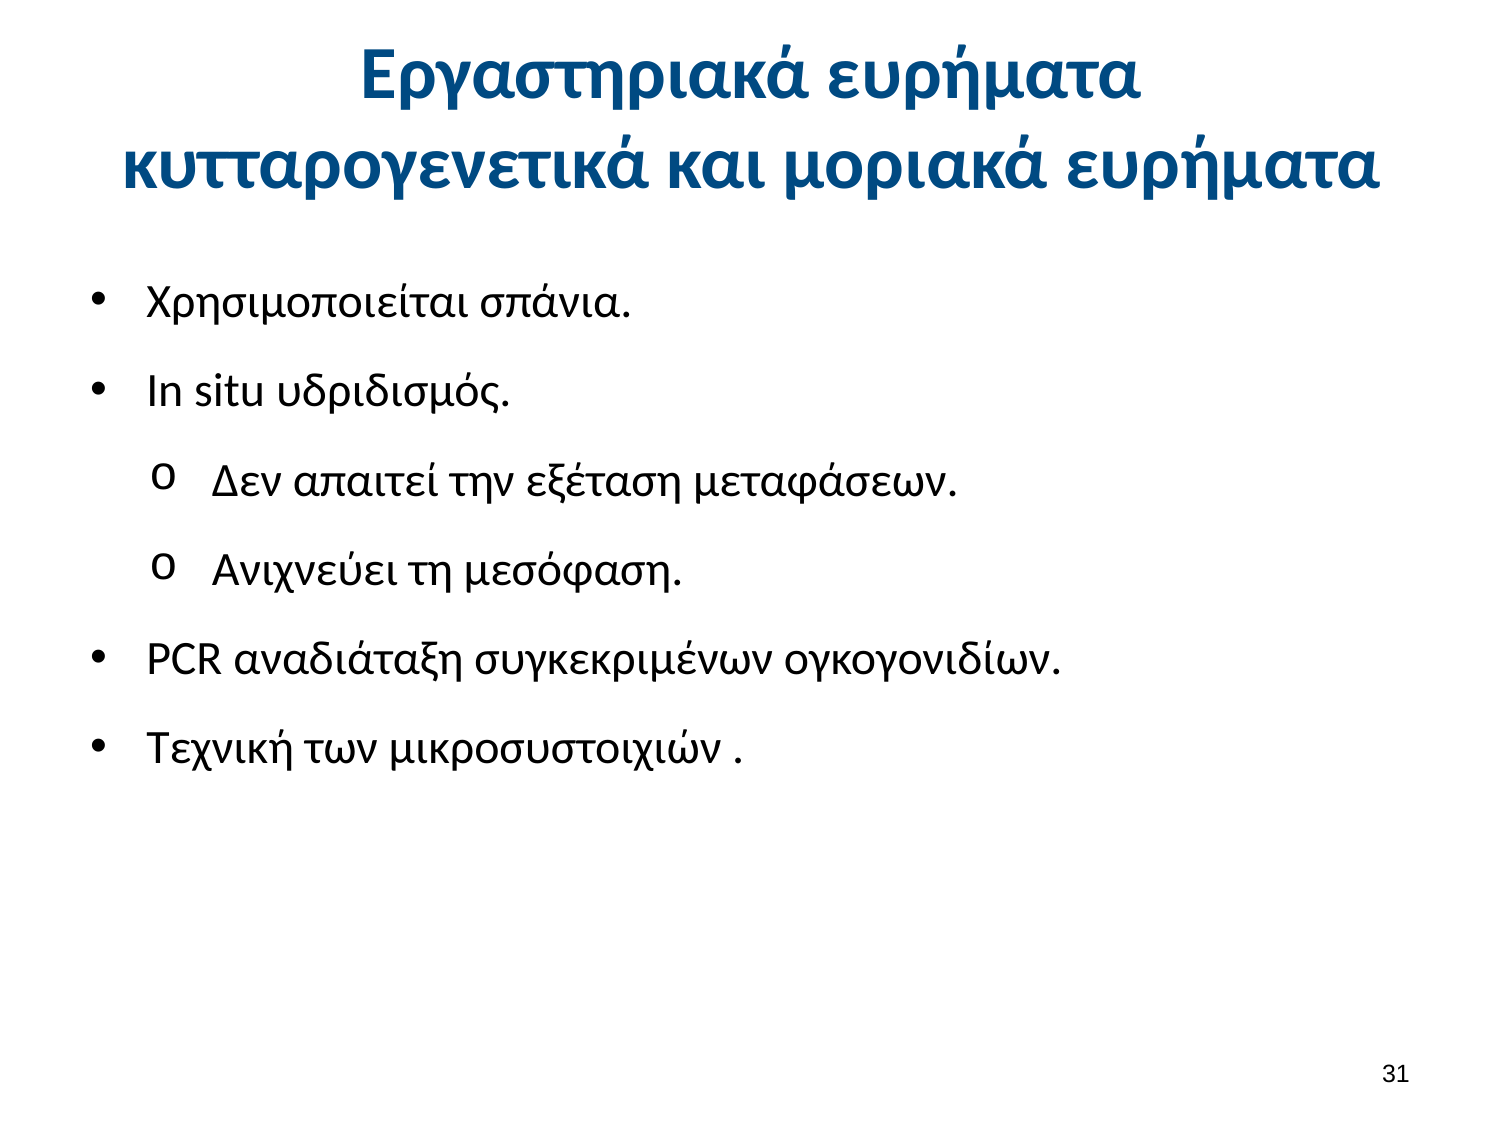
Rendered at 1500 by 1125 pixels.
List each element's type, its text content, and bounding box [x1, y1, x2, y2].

list Χρησιμοποιείται σπάνια. In situ υδριδισμός. Δεν απαιτεί την εξέταση μεταφάσεων. Ανιχνεύει τη μεσόφαση. PCR αναδιάταξη συγκεκριμένων ογκογονιδίων. Τεχνική των μικροσυστοιχιών . [75, 255, 1425, 1024]
slide_number 30 [1074, 1042, 1425, 1103]
title Εργαστηριακά ευρήματα κυτταρογενετικά και μοριακά ευρήματα [76, 19, 1427, 209]
